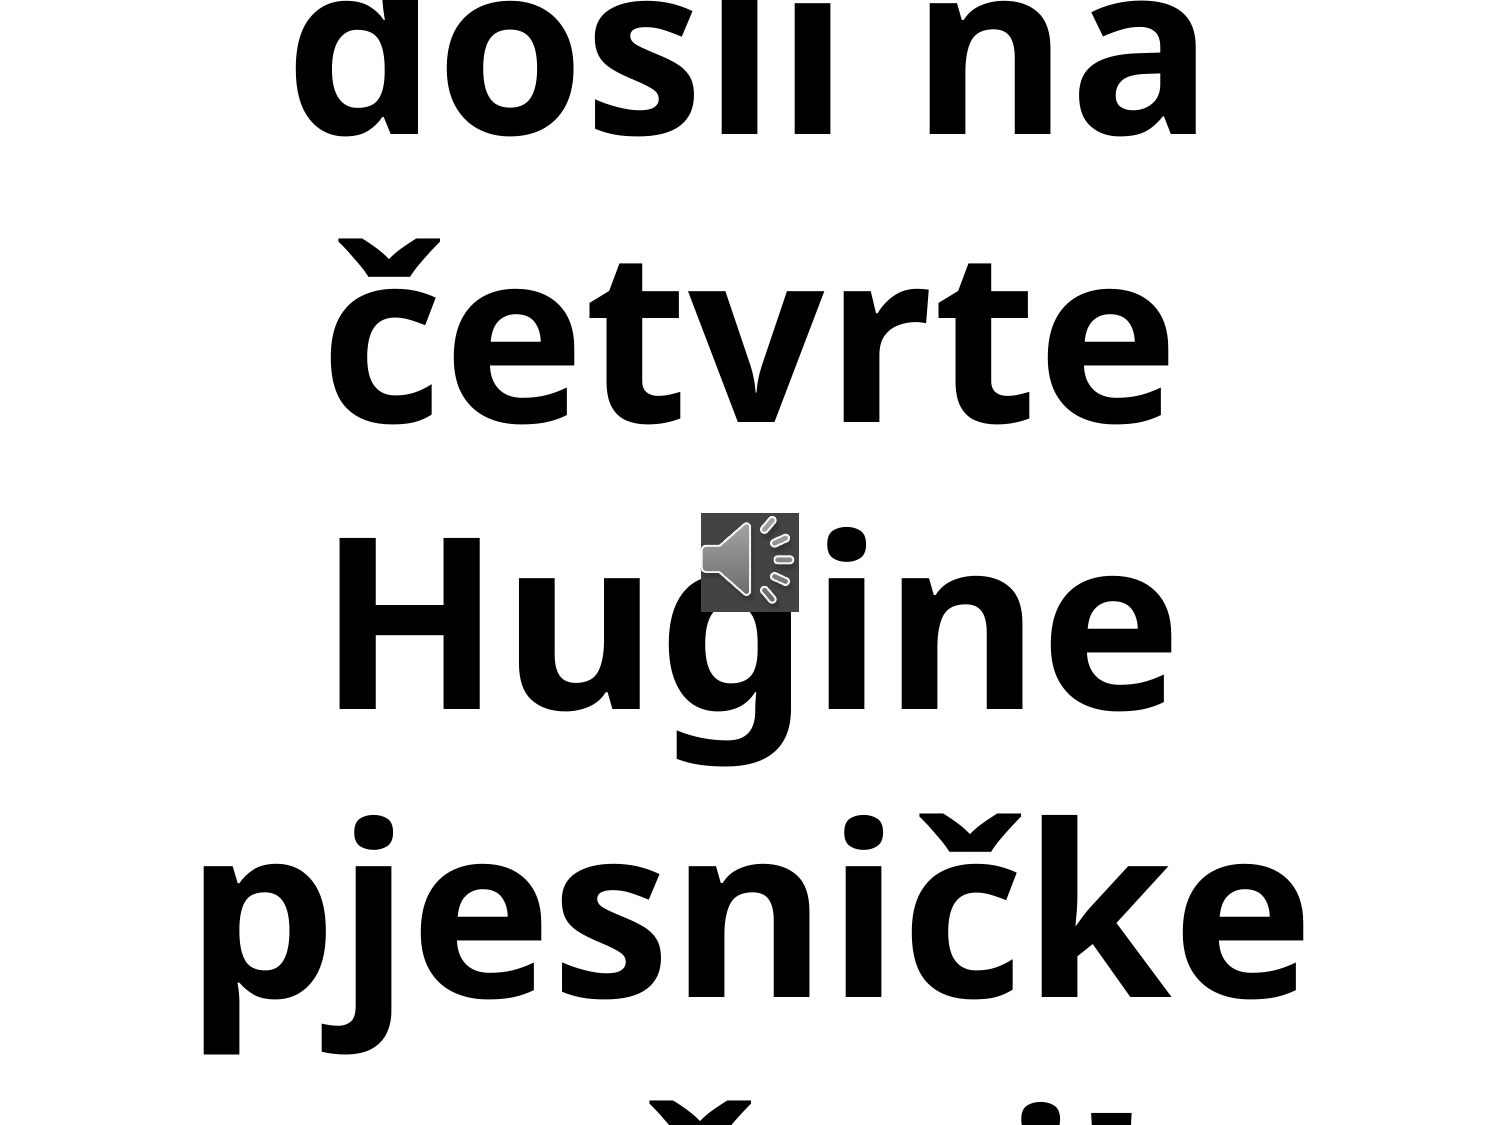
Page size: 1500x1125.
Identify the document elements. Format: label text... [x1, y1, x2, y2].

title Dobro došli na četvrte Hugine pjesničke večeri! [112, 349, 1388, 591]
picture [699, 512, 801, 613]
